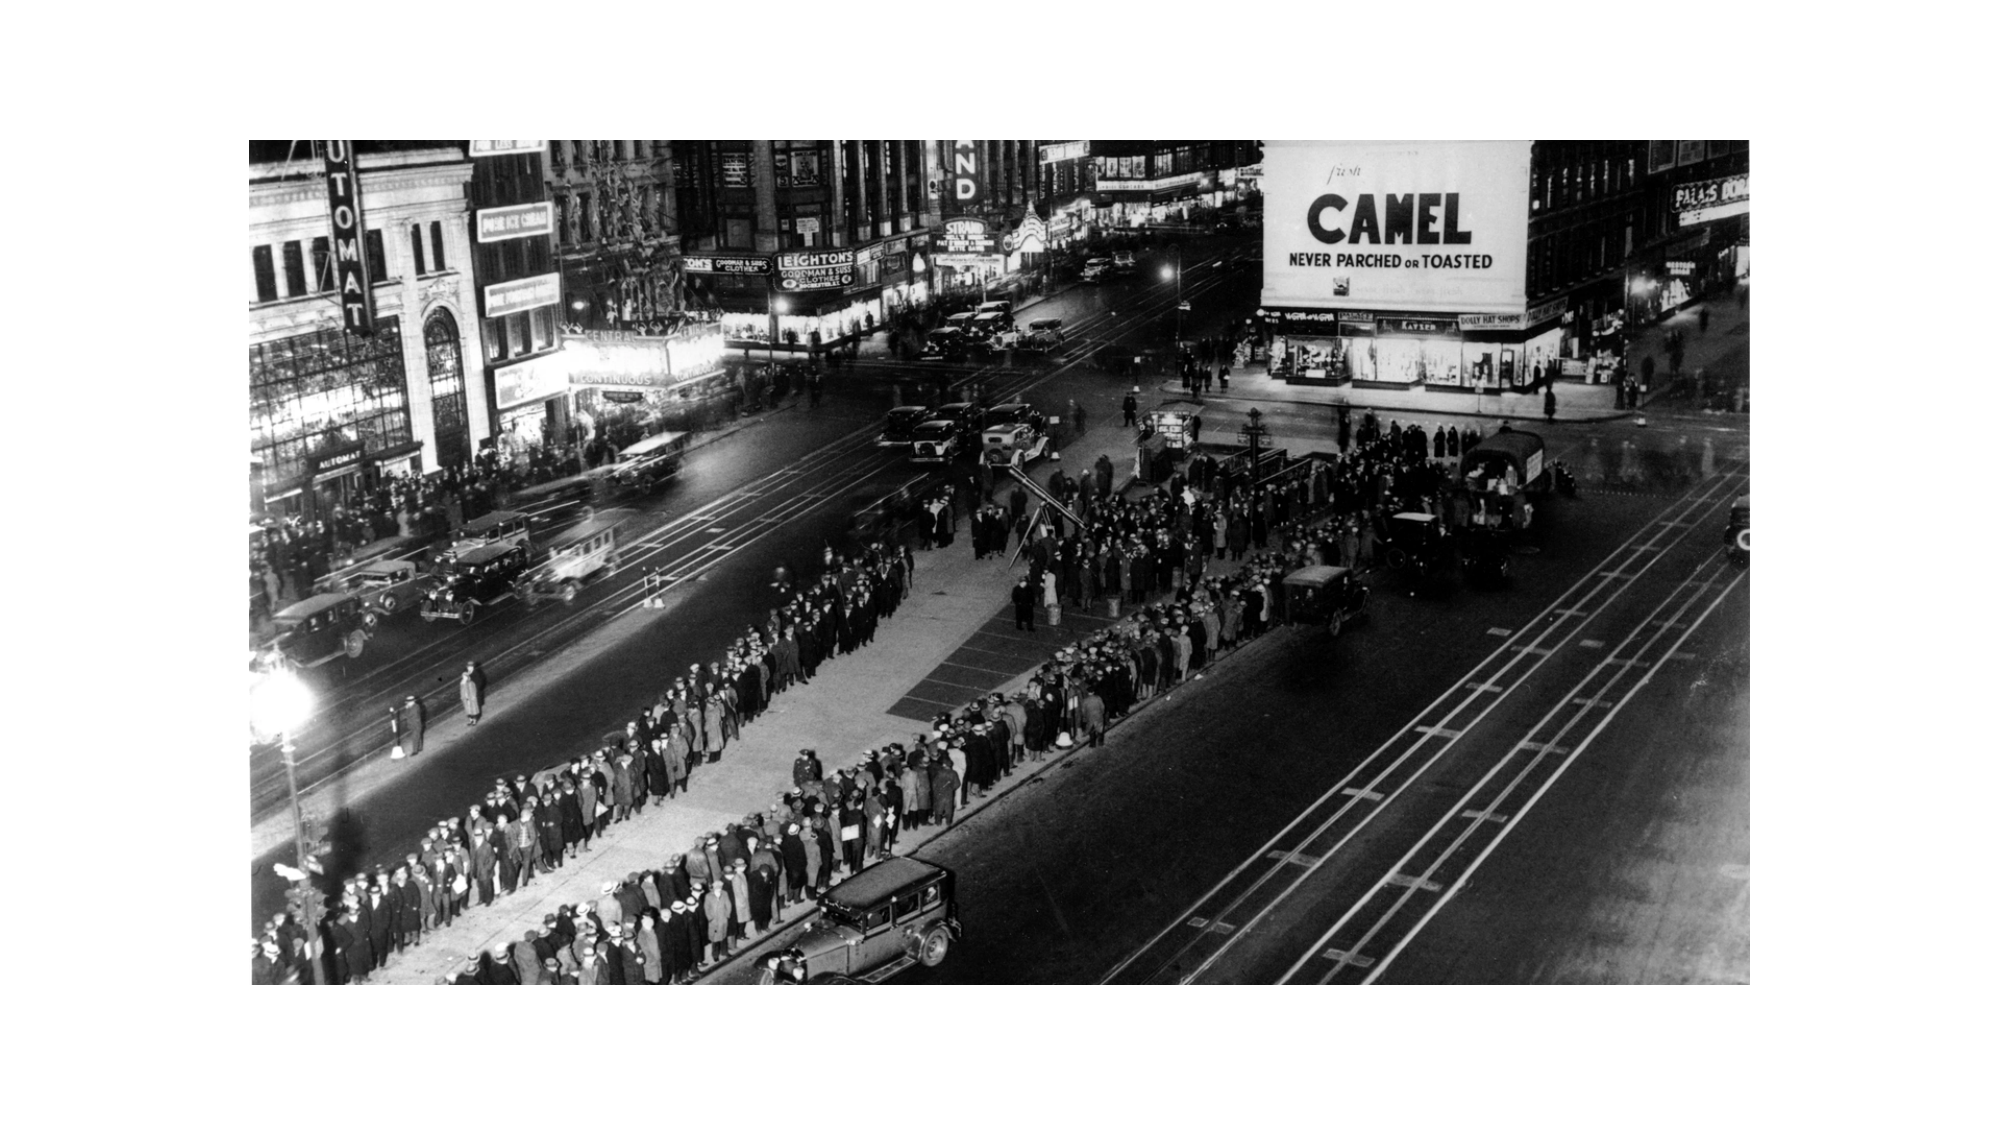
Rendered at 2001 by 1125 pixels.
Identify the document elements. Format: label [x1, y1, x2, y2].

picture [249, 140, 1751, 985]
